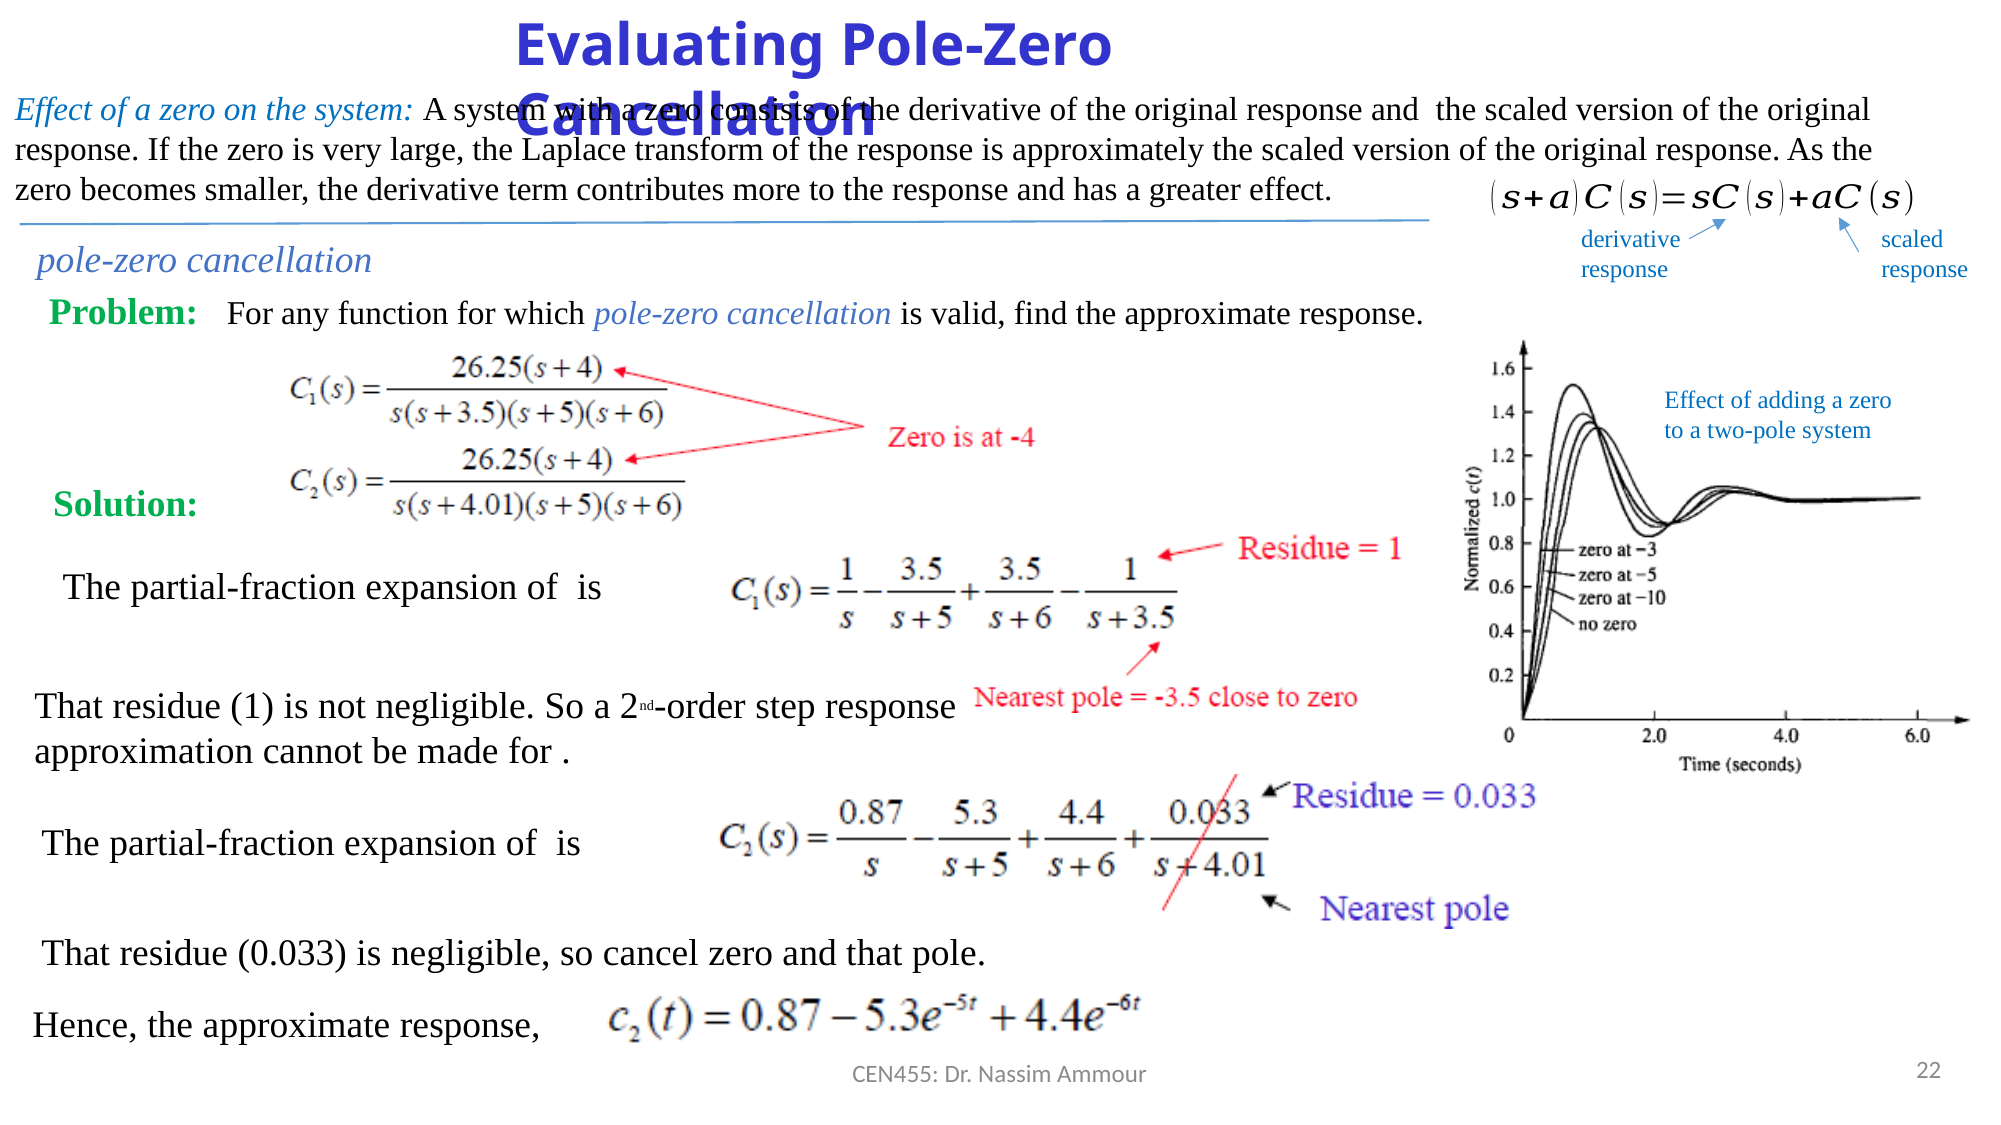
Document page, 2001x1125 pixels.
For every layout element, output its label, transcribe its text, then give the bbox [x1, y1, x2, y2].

picture [290, 337, 1407, 636]
text_box Hence, the approximate response, [17, 992, 599, 1052]
picture [709, 334, 1980, 929]
footer CEN455: Dr. Nassim Ammour [662, 1042, 1338, 1103]
text_box scaled response [1866, 215, 2000, 290]
text_box pole-zero cancellation [22, 227, 398, 288]
picture [960, 640, 1363, 713]
text_box derivative response [1566, 215, 1706, 290]
slide_number 22 [1876, 1038, 1957, 1099]
text_box That residue (0.033) is negligible, so cancel zero and that pole. [26, 920, 1027, 980]
picture [599, 981, 1153, 1054]
text_box Effect of a zero on the system: A system with a zero consists of the derivative of the original response and the scaled version of the original response. If the zero is very large, the Laplace transform of the response is approximately the scaled version of the original response. As the zero becomes smaller, the derivative term contributes more to the response and has a greater effect. [0, 80, 1922, 215]
text_box Evaluating Pole-Zero Cancellation [500, 0, 1500, 80]
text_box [19, 220, 1430, 225]
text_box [1689, 218, 1726, 239]
text_box Problem: For any function for which pole-zero cancellation is valid, find the approximate response. [34, 280, 1849, 340]
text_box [1838, 217, 1859, 252]
text_box Solution: [38, 471, 230, 532]
